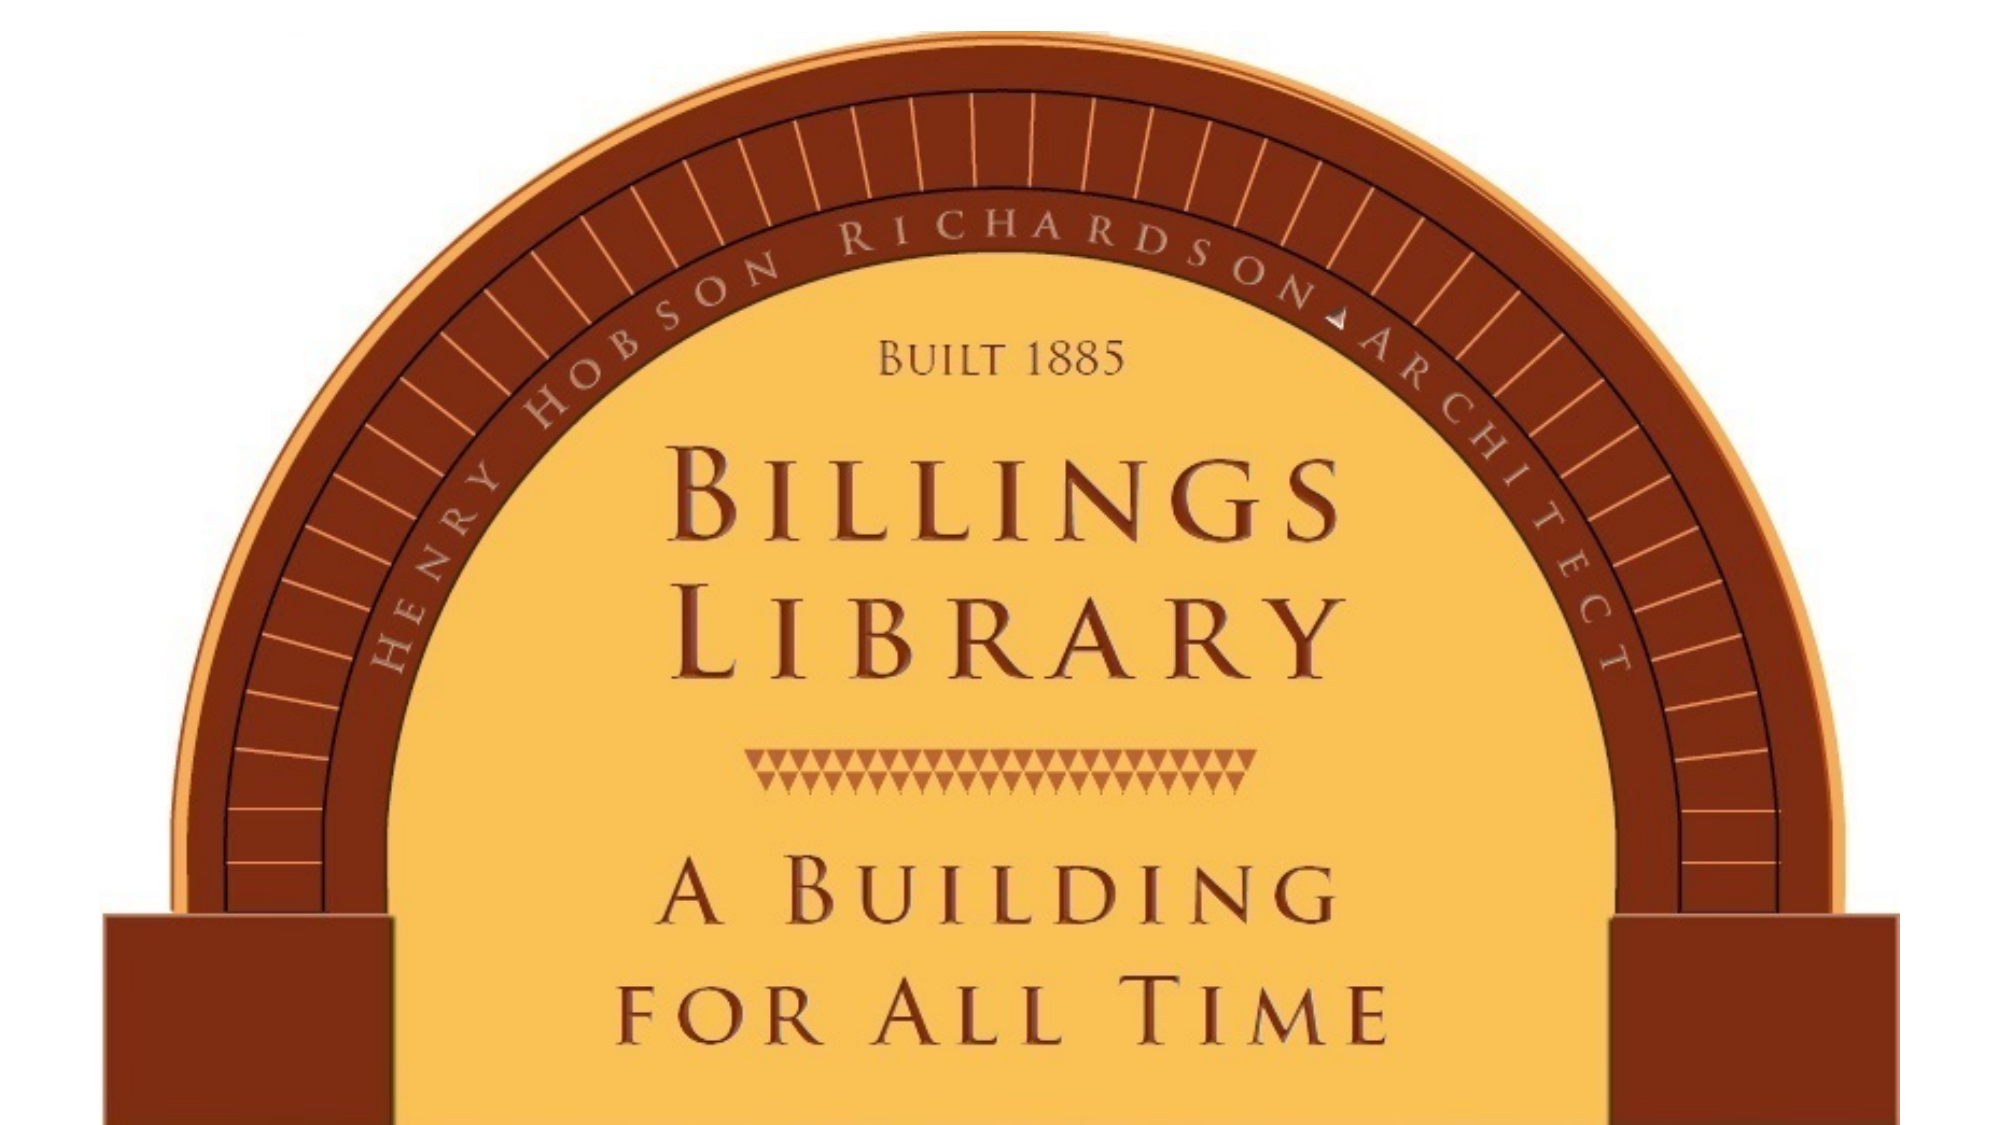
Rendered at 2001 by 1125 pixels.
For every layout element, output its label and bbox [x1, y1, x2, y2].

picture [99, 31, 1900, 1125]
